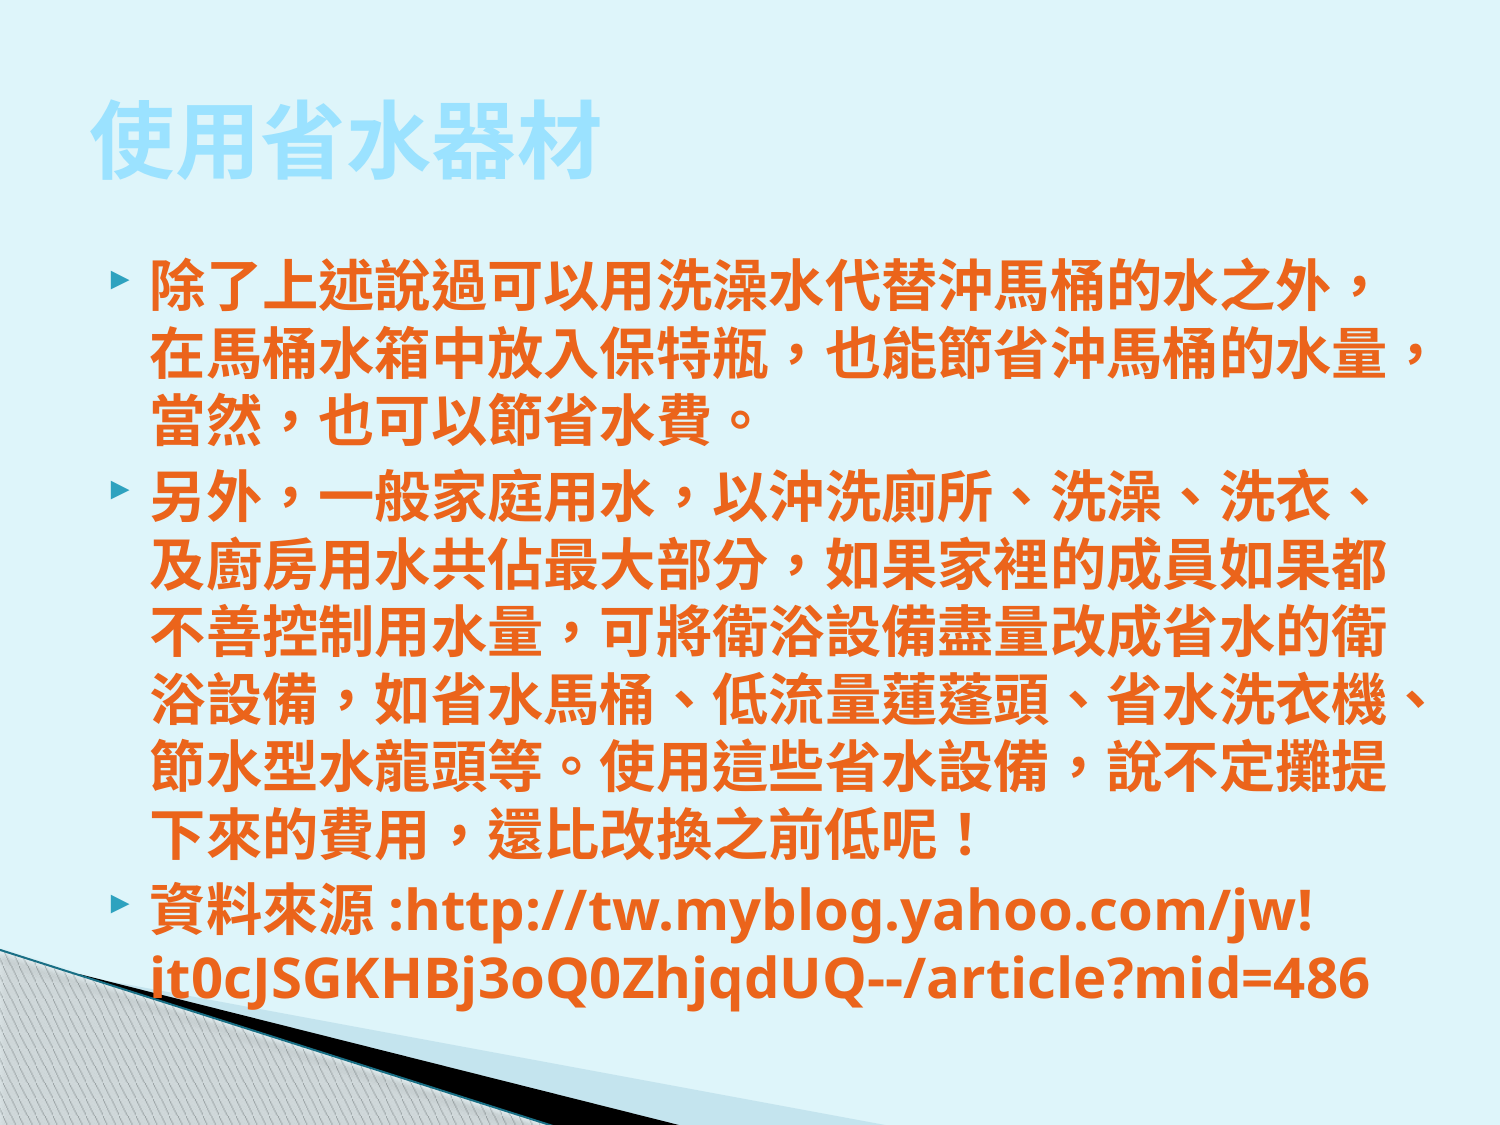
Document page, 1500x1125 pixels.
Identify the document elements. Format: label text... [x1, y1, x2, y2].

title 使用省水器材 [75, 45, 1425, 233]
text_box [374, 463, 1125, 525]
list 除了上述說過可以用洗澡水代替沖馬桶的水之外，在馬桶水箱中放入保特瓶，也能節省沖馬桶的水量，當然，也可以節省水費。 另外，一般家庭用水，以沖洗廁所、洗澡、洗衣、及廚房用水共佔最大部分，如果家裡的成員如果都不善控制用水量，可將衛浴設備盡量改成省水的衛浴設備，如省水馬桶、低流量蓮蓬頭、省水洗衣機、節水型水龍頭等。使用這些省水設備，說不定攤提下來的費用，還比改換之前低呢！ 資料來源:http://tw.myblog.yahoo.com/jw!it0cJSGKHBj3oQ0ZhjqdUQ--/article?mid=486 [75, 243, 1425, 1053]
